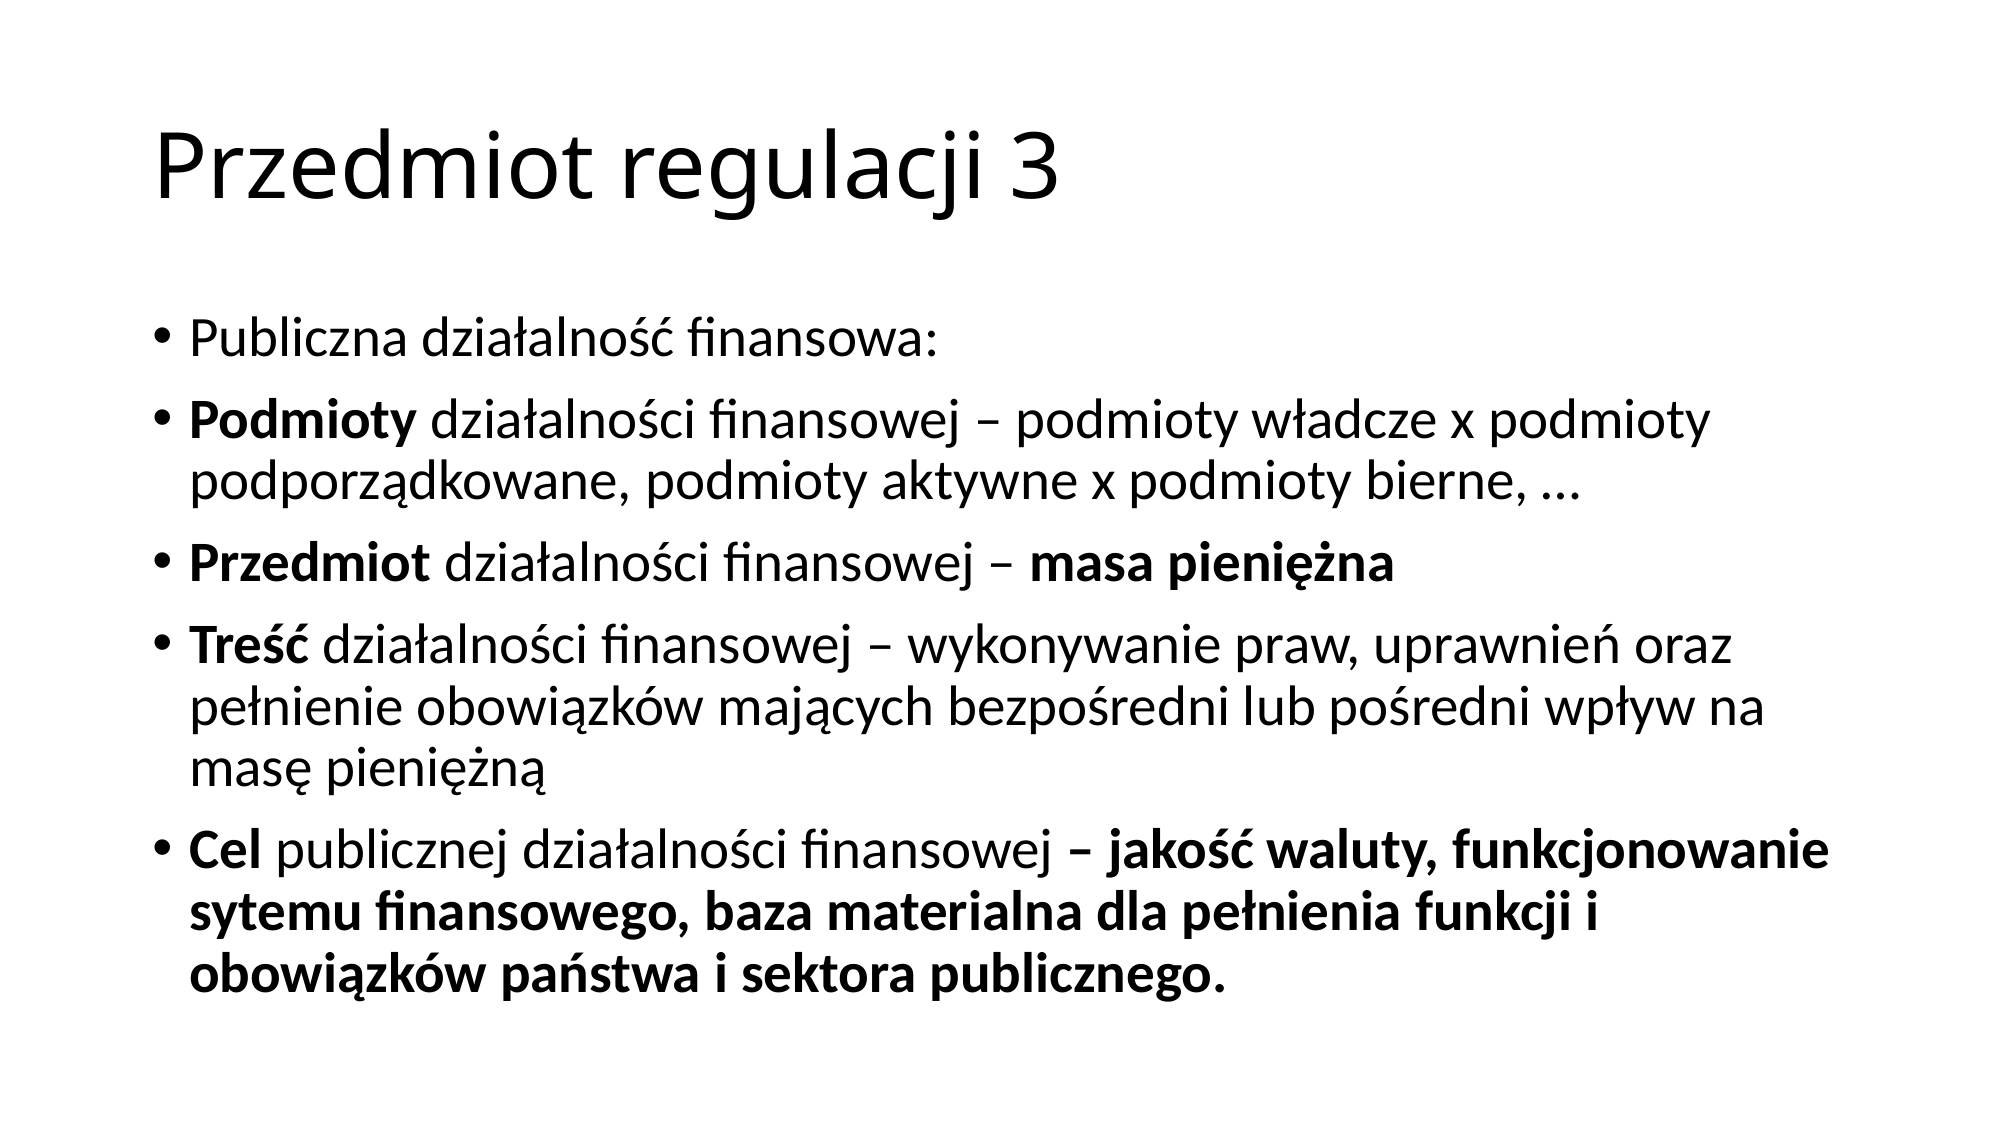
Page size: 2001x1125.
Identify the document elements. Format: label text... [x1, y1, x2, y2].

title Przedmiot regulacji 3 [137, 59, 1863, 278]
list Publiczna działalność finansowa: Podmioty działalności finansowej – podmioty władcze x podmioty podporządkowane, podmioty aktywne x podmioty bierne, … Przedmiot działalności finansowej – masa pieniężna Treść działalności finansowej – wykonywanie praw, uprawnień oraz pełnienie obowiązków mających bezpośredni lub pośredni wpływ na masę pieniężną Cel publicznej działalności finansowej – jakość waluty, funkcjonowanie sytemu finansowego, baza materialna dla pełnienia funkcji i obowiązków państwa i sektora publicznego. [137, 299, 1863, 1014]
